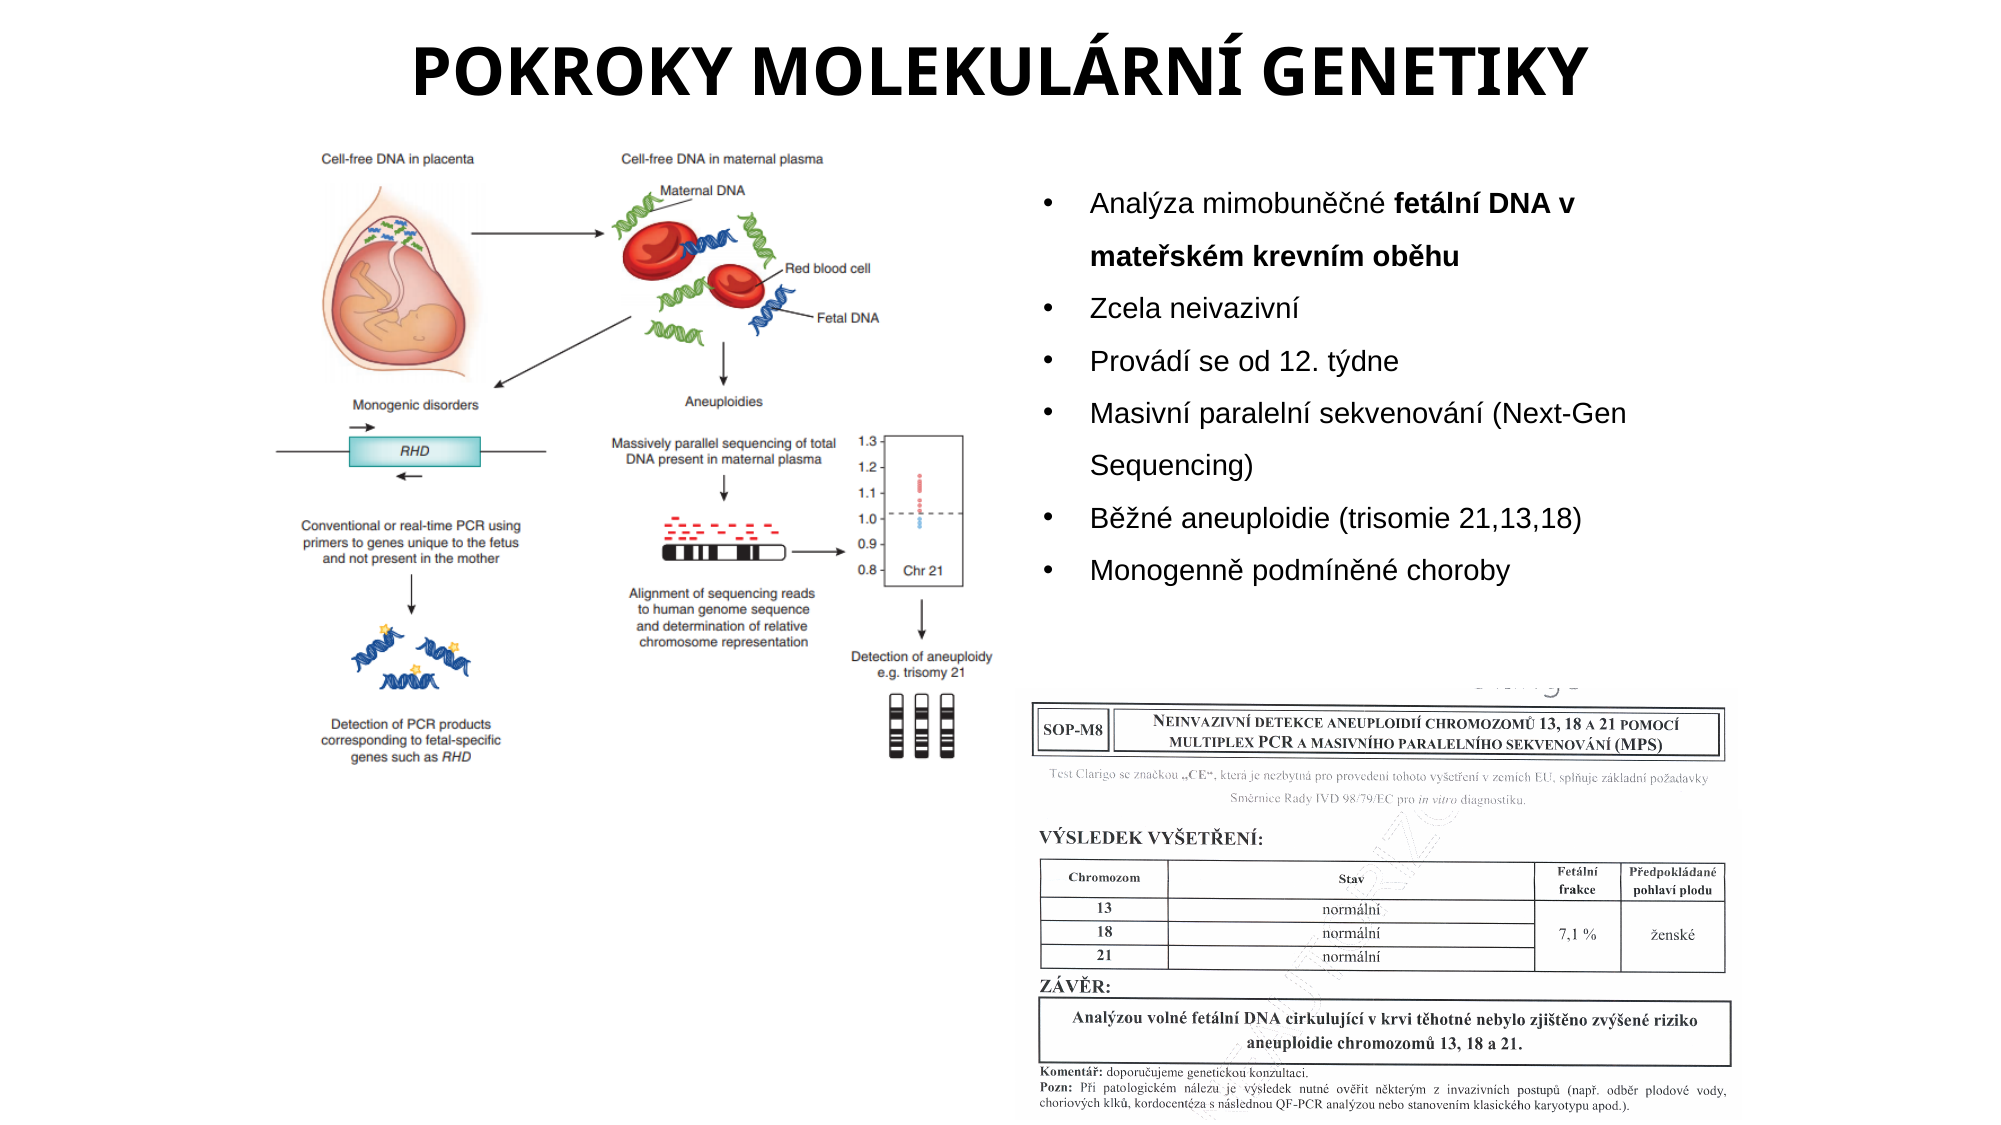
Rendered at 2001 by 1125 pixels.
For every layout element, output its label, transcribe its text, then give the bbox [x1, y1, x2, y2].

picture [259, 123, 1742, 1120]
text_box Analýza mimobuněčné fetální DNA v mateřském krevním oběhu Zcela neivazivní Provádí se od 12. týdne Masivní paralelní sekvenování (Next-Gen Sequencing) Běžné aneuploidie (trisomie 21,13,18) Monogenně podmíněné choroby [1028, 159, 1750, 647]
text_box POKROKY MOLEKULÁRNÍ GENETIKY [395, 21, 1605, 117]
